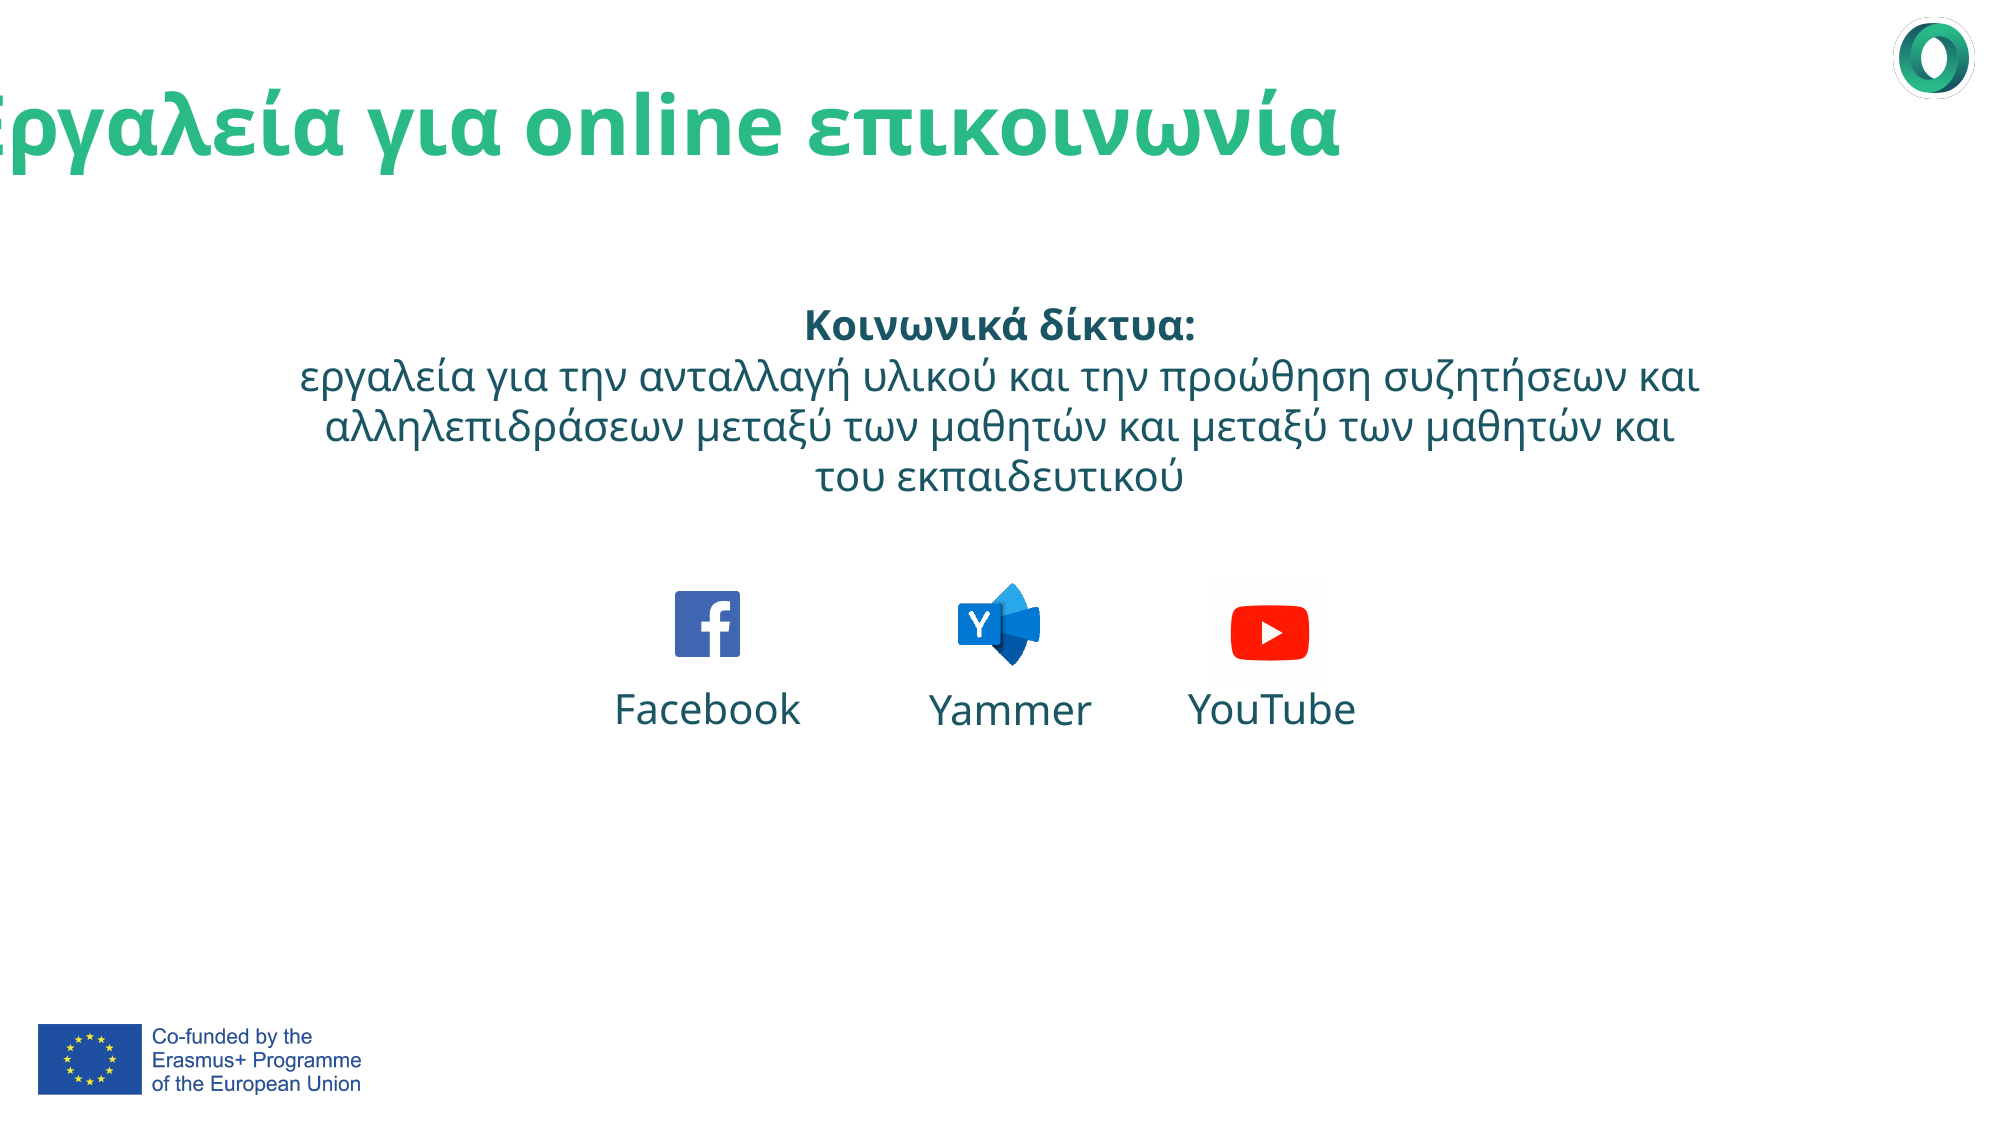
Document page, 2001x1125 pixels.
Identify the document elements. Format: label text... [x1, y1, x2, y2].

text_box YouTube [1141, 680, 1404, 810]
text_box Facebook [576, 680, 839, 810]
picture [1214, 577, 1326, 689]
picture [674, 591, 741, 657]
text_box Εργαλεία για online επικοινωνία [0, 64, 1472, 179]
picture [1892, 17, 1975, 100]
text_box Κοινωνικά δίκτυα: εργαλεία για την ανταλλαγή υλικού και την προώθηση συζητήσεων και αλληλεπιδράσεων μεταξύ των μαθητών και μεταξύ των μαθητών και του εκπαιδευτικού [269, 291, 1731, 507]
picture [957, 581, 1042, 666]
text_box [0, 1016, 377, 1103]
text_box Yammer [879, 682, 1142, 812]
picture [38, 1023, 361, 1095]
